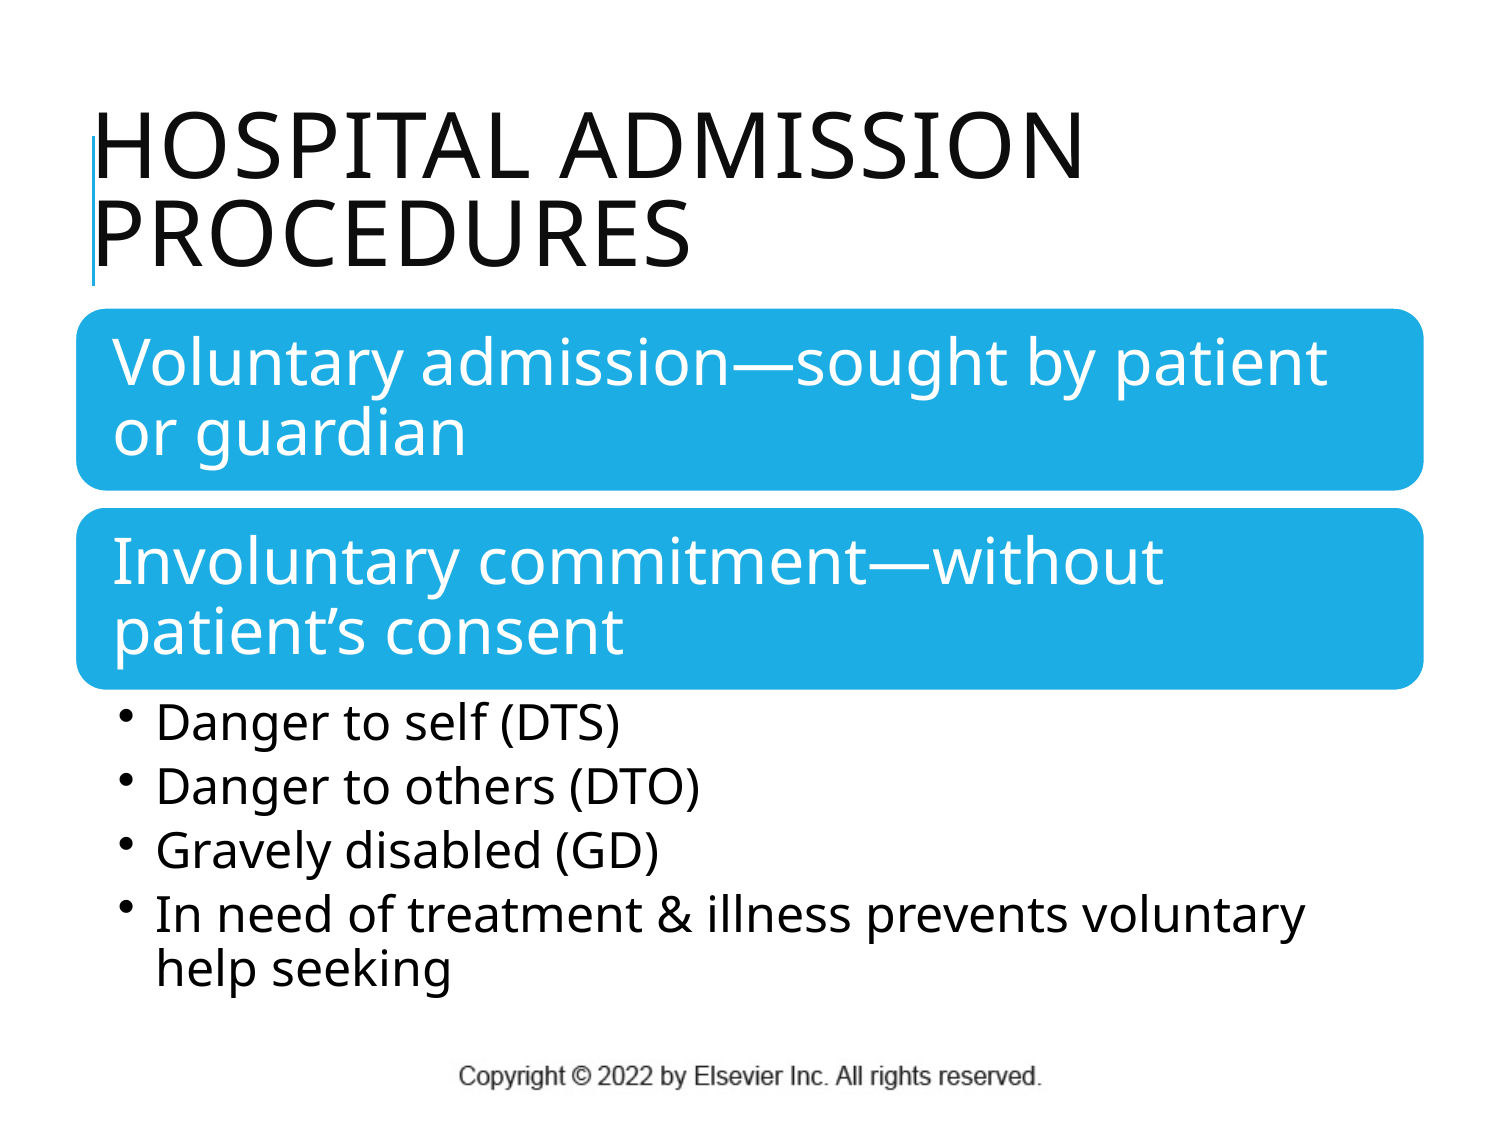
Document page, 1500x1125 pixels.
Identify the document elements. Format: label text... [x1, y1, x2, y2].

title Hospital Admission Procedures [75, 102, 1425, 253]
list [74, 257, 1426, 1043]
picture [449, 1058, 1051, 1095]
